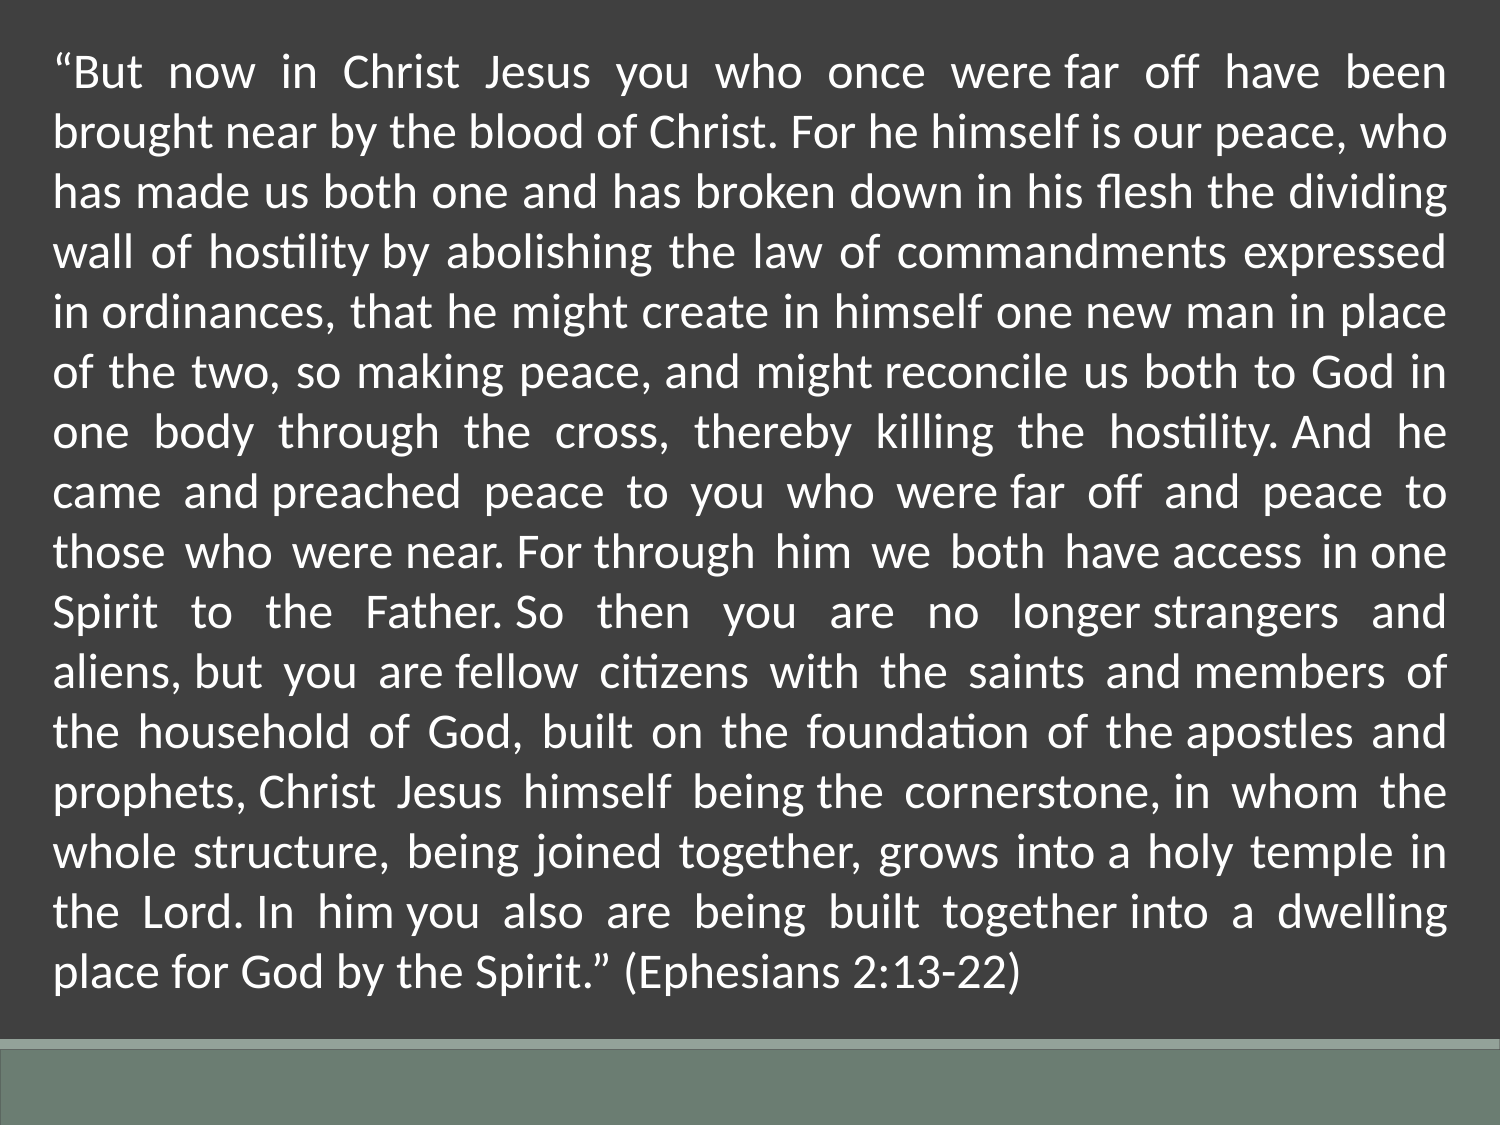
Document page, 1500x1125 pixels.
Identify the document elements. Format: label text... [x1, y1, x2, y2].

text_box “But now in Christ Jesus you who once were far off have been brought near by the blood of Christ. For he himself is our peace, who has made us both one and has broken down in his flesh the dividing wall of hostility by abolishing the law of commandments expressed in ordinances, that he might create in himself one new man in place of the two, so making peace, and might reconcile us both to God in one body through the cross, thereby killing the hostility. And he came and preached peace to you who were far off and peace to those who were near. For through him we both have access in one Spirit to the Father. So then you are no longer strangers and aliens, but you are fellow citizens with the saints and members of the household of God, built on the foundation of the apostles and prophets, Christ Jesus himself being the cornerstone, in whom the whole structure, being joined together, grows into a holy temple in the Lord. In him you also are being built together into a dwelling place for God by the Spirit.” (Ephesians 2:13-22) [37, 31, 1463, 1007]
